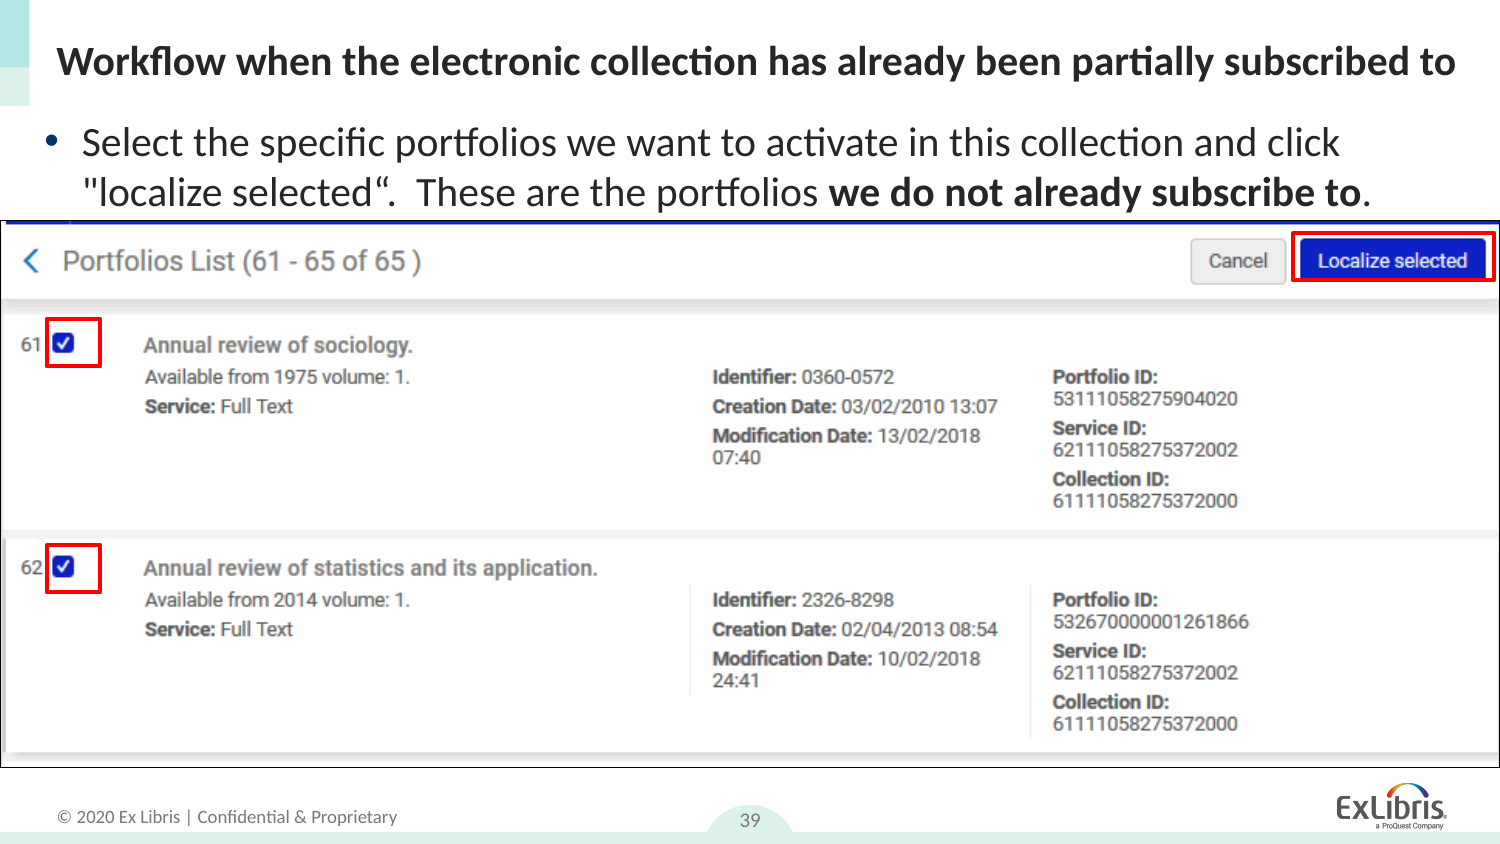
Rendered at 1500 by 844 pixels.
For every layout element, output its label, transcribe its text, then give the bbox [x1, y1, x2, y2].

title Workflow when the electronic collection has already been partially subscribed to [41, 11, 1495, 107]
slide_number 39 [705, 789, 795, 844]
picture [0, 220, 1500, 768]
picture [1337, 783, 1447, 830]
list Select the specific portfolios we want to activate in this collection and click "localize selected“. These are the portfolios we do not already subscribe to. [29, 107, 1459, 218]
